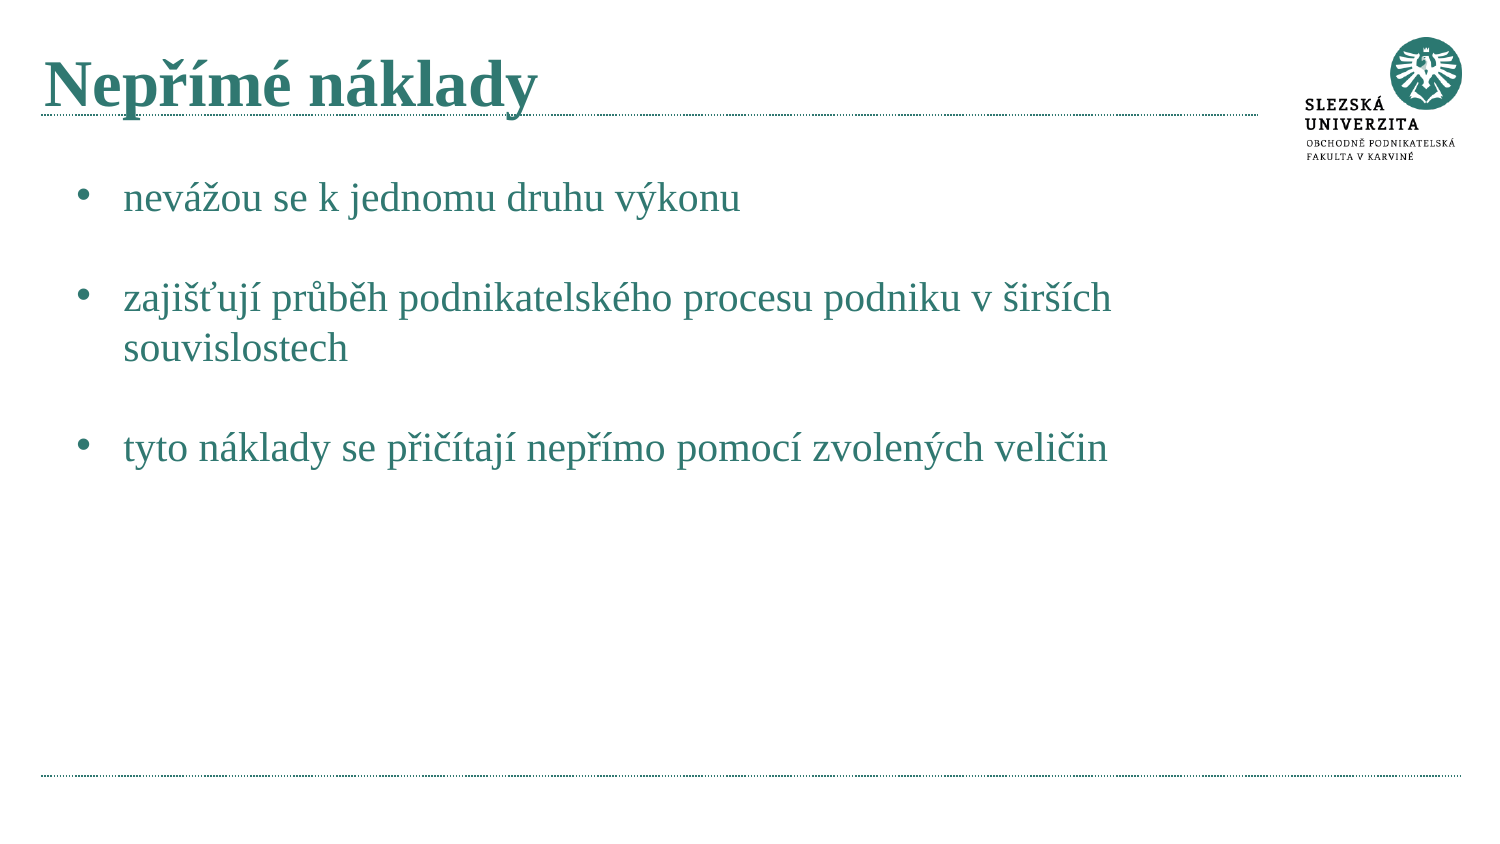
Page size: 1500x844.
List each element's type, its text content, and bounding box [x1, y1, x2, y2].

picture [1305, 37, 1462, 160]
title Nepřímé náklady [29, 32, 1247, 103]
text_box [64, 161, 1329, 682]
text_box nevážou se k jednomu druhu výkonu zajišťují průběh podnikatelského procesu podniku v širších souvislostech tyto náklady se přičítají nepřímo pomocí zvolených veličin [61, 161, 1279, 567]
